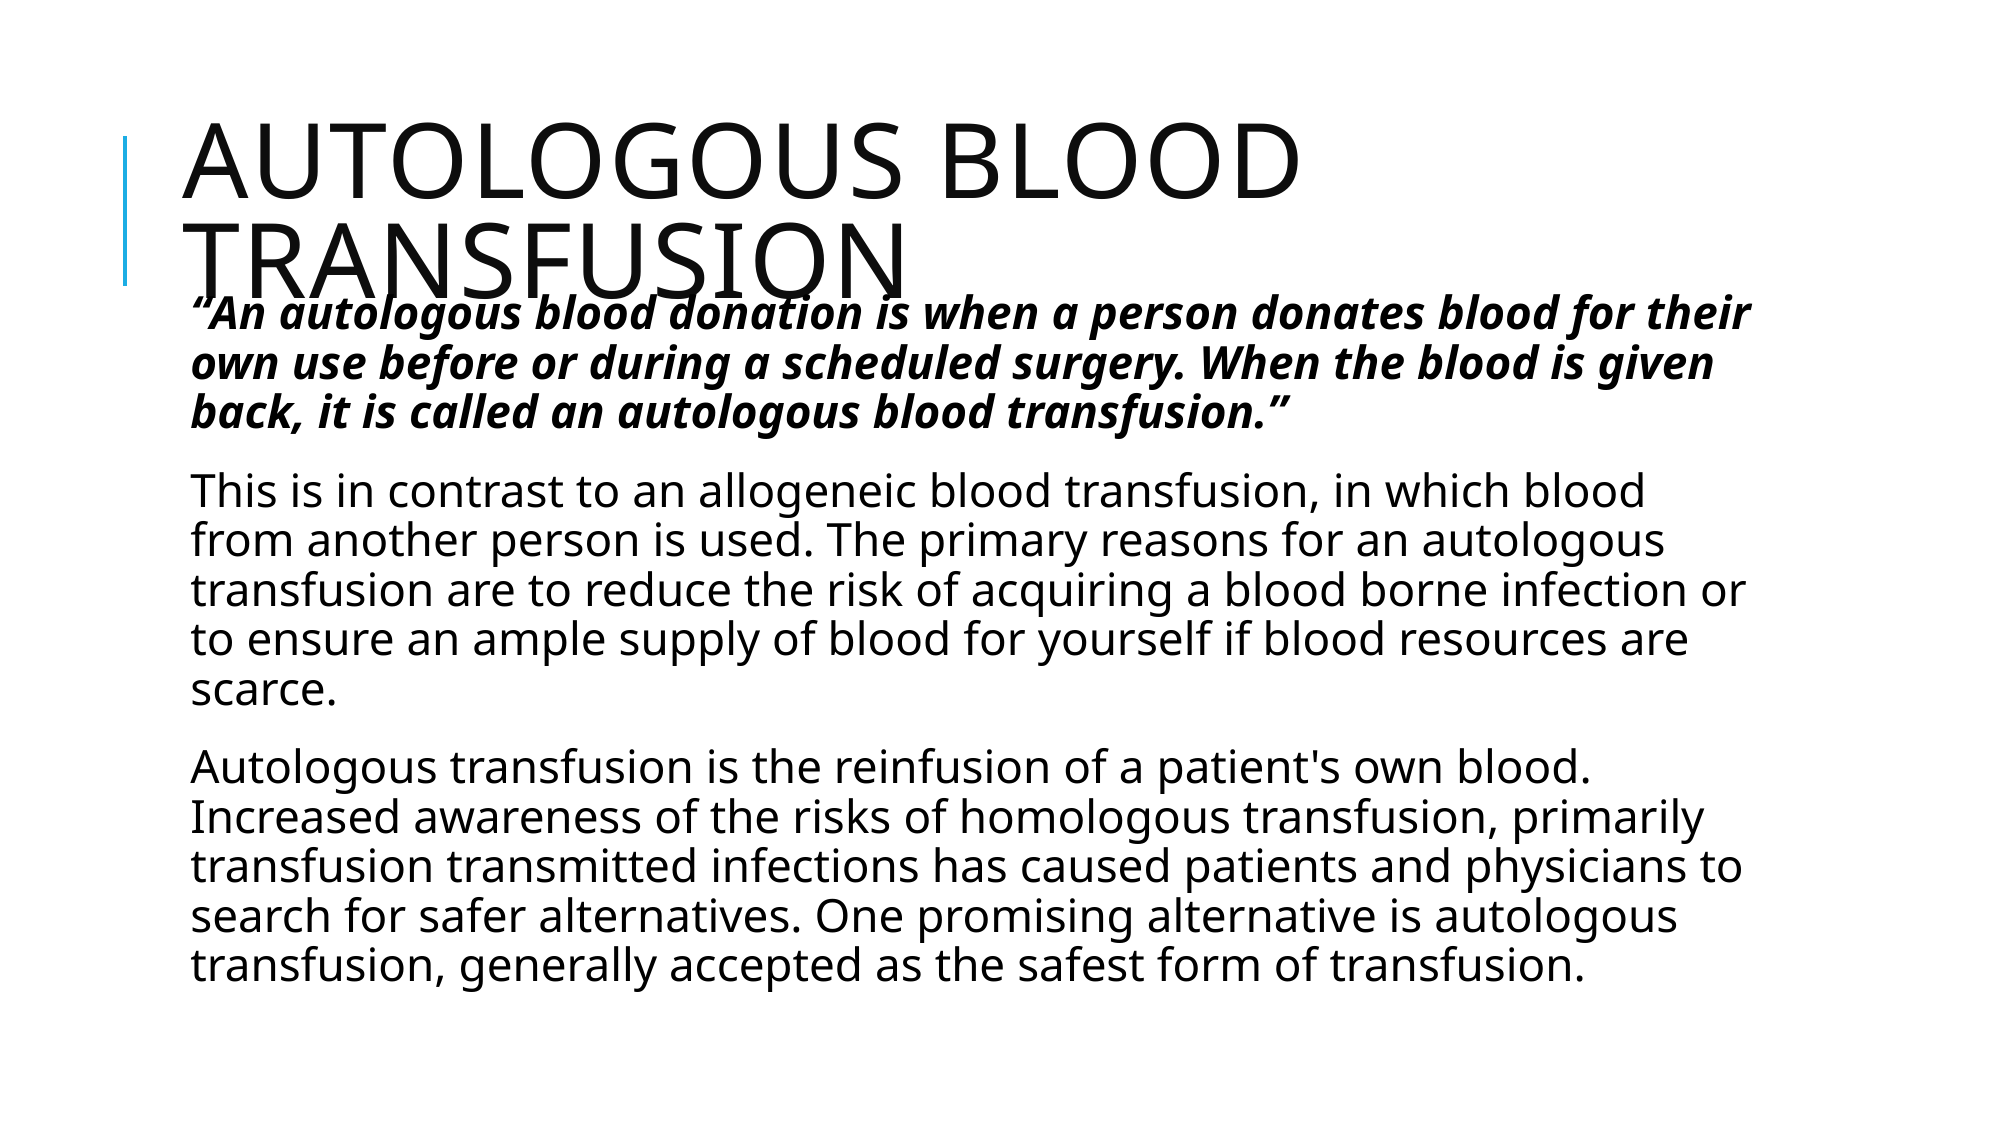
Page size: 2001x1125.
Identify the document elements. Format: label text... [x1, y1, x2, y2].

title Autologous Blood Transfusion [168, 96, 1763, 282]
list “An autologous blood donation is when a person donates blood for their own use before or during a scheduled surgery. When the blood is given back, it is called an autologous blood transfusion.” This is in contrast to an allogeneic blood transfusion, in which blood from another person is used. The primary reasons for an autologous transfusion are to reduce the risk of acquiring a blood borne infection or to ensure an ample supply of blood for yourself if blood resources are scarce. Autologous transfusion is the reinfusion of a patient's own blood. Increased awareness of the risks of homologous transfusion, primarily transfusion transmitted infections has caused patients and physicians to search for safer alternatives. One promising alternative is autologous transfusion, generally accepted as the safest form of transfusion. [168, 282, 1763, 1085]
